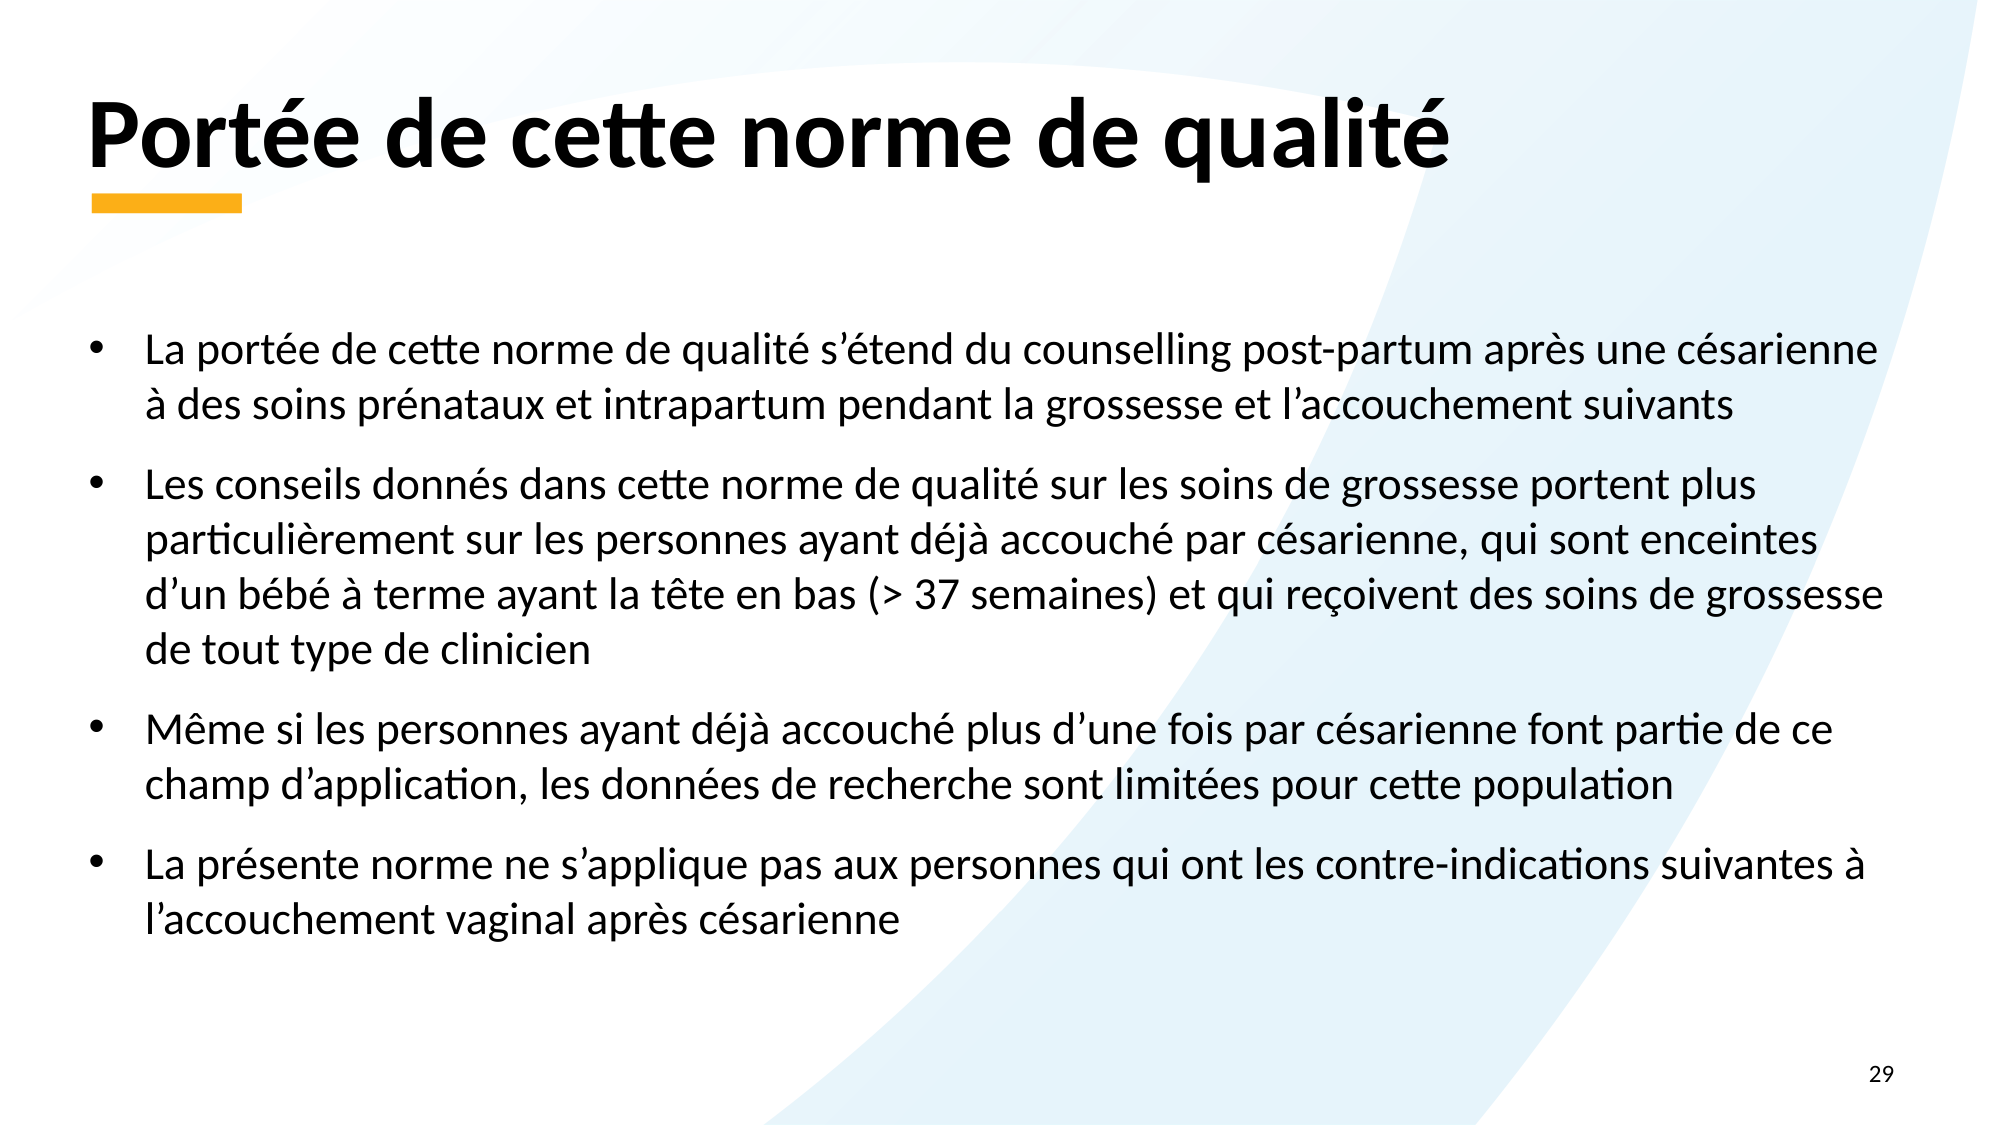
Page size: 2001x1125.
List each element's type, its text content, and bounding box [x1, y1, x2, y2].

list La portée de cette norme de qualité s’étend du counselling post-partum après une césarienne à des soins prénataux et intrapartum pendant la grossesse et l’accouchement suivants Les conseils donnés dans cette norme de qualité sur les soins de grossesse portent plus particulièrement sur les personnes ayant déjà accouché par césarienne, qui sont enceintes d’un bébé à terme ayant la tête en bas (> 37 semaines) et qui reçoivent des soins de grossesse de tout type de clinicien Même si les personnes ayant déjà accouché plus d’une fois par césarienne font partie de ce champ d’application, les données de recherche sont limitées pour cette population La présente norme ne s’applique pas aux personnes qui ont les contre-indications suivantes à l’accouchement vaginal après césarienne [88, 318, 1908, 1063]
picture [0, 0, 2001, 1125]
slide_number 29 [1459, 1042, 1910, 1103]
title Portée de cette norme de qualité [87, 77, 1907, 192]
